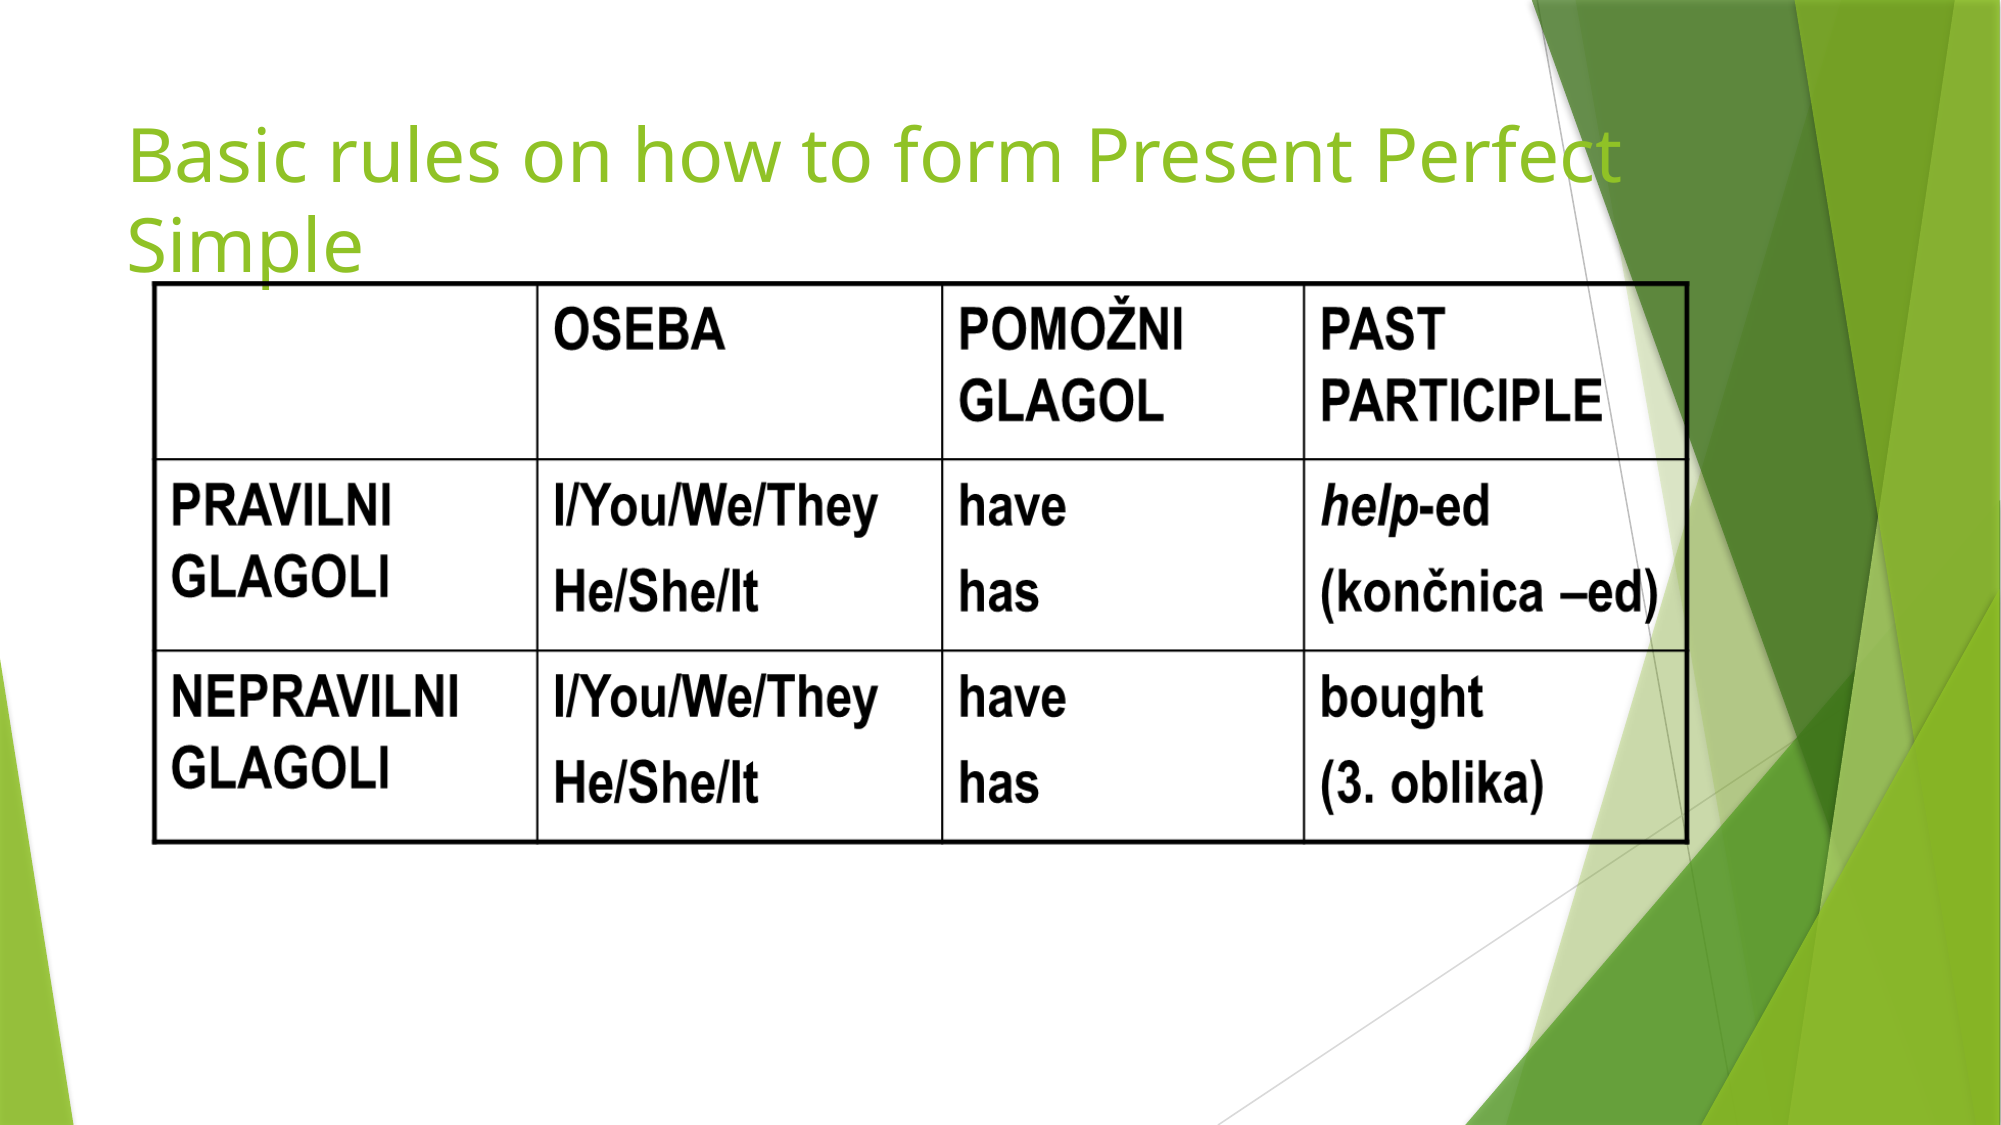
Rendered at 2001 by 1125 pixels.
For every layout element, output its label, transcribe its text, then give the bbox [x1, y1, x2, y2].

title Basic rules on how to form Present Perfect Simple [111, 99, 1835, 317]
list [134, 273, 1697, 852]
